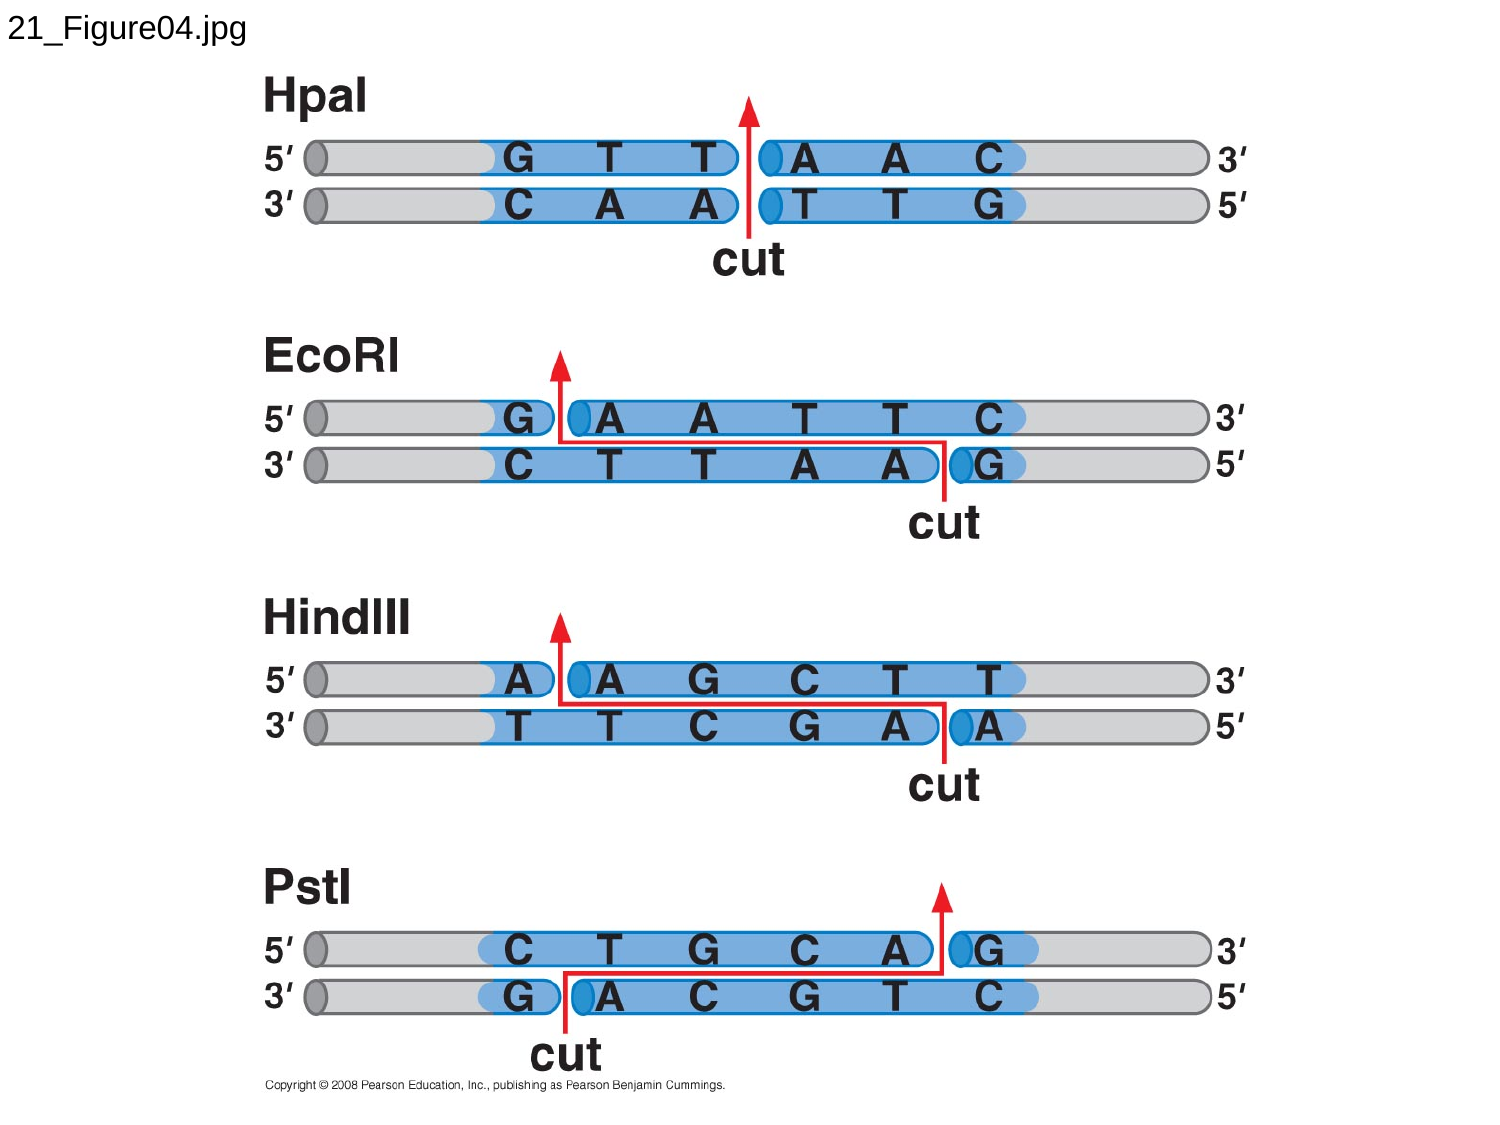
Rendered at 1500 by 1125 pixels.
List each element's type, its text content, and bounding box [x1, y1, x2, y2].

picture [261, 73, 1251, 1101]
title 21_Figure04.jpg [6, 0, 353, 53]
